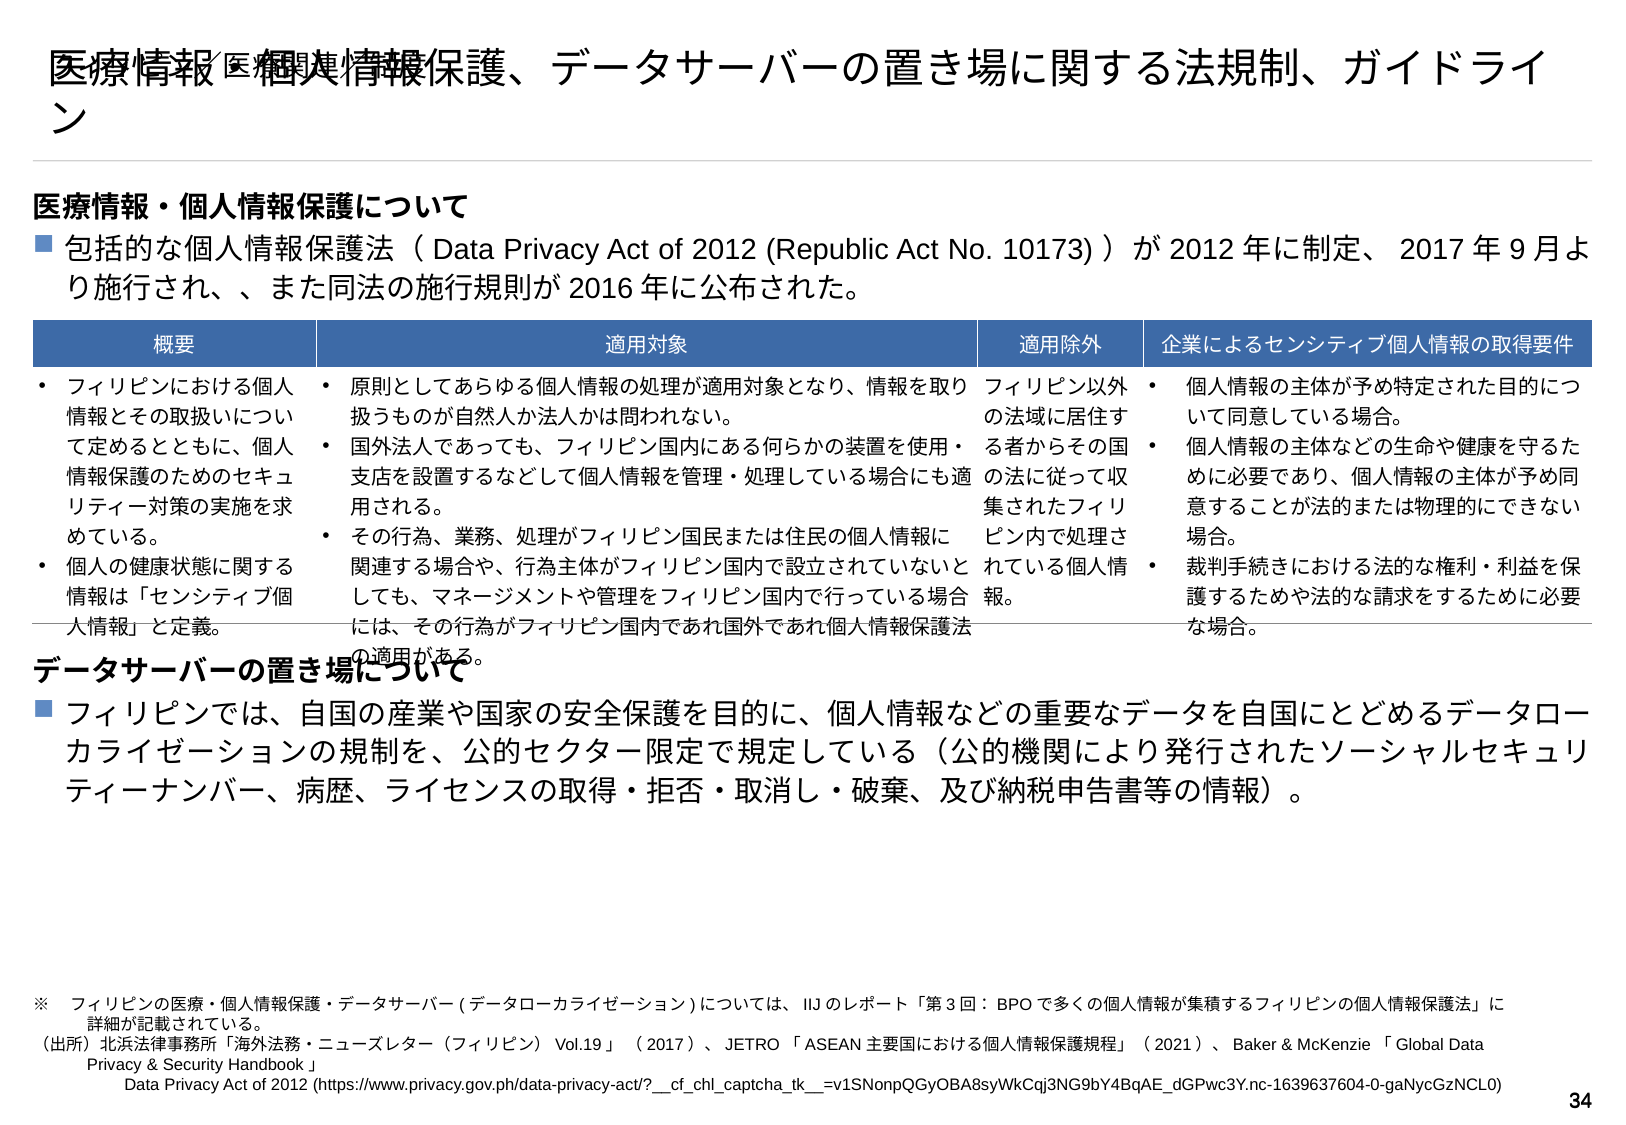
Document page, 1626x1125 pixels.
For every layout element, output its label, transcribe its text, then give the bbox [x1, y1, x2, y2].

list 医療情報・個人情報保護、データサーバーの置き場に関する法規制、ガイドライン [32, 90, 1593, 149]
table_cell 原則としてあらゆる個人情報の処理が適用対象となり、情報を取り扱うものが自然人か法人かは問われない。 国外法人であっても、フィリピン国内にある何らかの装置を使用・支店を設置するなどして個人情報を管理・処理している場合にも適用される。 その行為、業務、処理がフィリピン国民または住民の個人情報に関連する場合や、行為主体がフィリピン国内で設立されていないとしても、マネージメントや管理をフィリピン国内で行っている場合には、その行為がフィリピン国内であれ国外であれ個人情報保護法の適用がある。 [317, 368, 977, 623]
text_box 医療情報・個人情報保護について 包括的な個人情報保護法（Data Privacy Act of 2012 (Republic Act No. 10173)）が2012年に制定、2017年9月より施行され、、また同法の施行規則が2016年に公布された。 データサーバーの置き場について フィリピンでは、自国の産業や国家の安全保護を目的に、個人情報などの重要なデータを自国にとどめるデータローカライゼーションの規制を、公的セクター限定で規定している（公的機関により発行されたソーシャルセキュリティーナンバー、病歴、ライセンスの取得・拒否・取消し・破棄、及び納税申告書等の情報）。 [32, 624, 1593, 808]
table_header 適用対象 [317, 320, 977, 367]
table_cell フィリピン以外の法域に居住する者からその国の法に従って収集されたフィリピン内で処理されている個人情報。 [978, 368, 1143, 623]
table_header 適用除外 [978, 320, 1143, 367]
slide_number 33 [1474, 1079, 1593, 1120]
table_cell 個人情報の主体が予め特定された目的について同意している場合。 個人情報の主体などの生命や健康を守るために必要であり、個人情報の主体が予め同意することが法的または物理的にできない場合。 裁判手続きにおける法的な権利・利益を保護するためや法的な請求をするために必要な場合。 [1144, 368, 1592, 623]
table_header 概要 [33, 320, 316, 367]
table_cell フィリピンにおける個人情報とその取扱いについて定めるとともに、個人情報保護のためのセキュリティー対策の実施を求めている。 個人の健康状態に関する情報は「センシティブ個人情報」と定義。 [33, 368, 316, 623]
title フィリピン／医療関連／制度 [32, 30, 1593, 90]
table_header 企業によるセンシティブ個人情報の取得要件 [1144, 320, 1592, 367]
text_box ※ フィリピンの医療・個人情報保護・データサーバー(データローカライゼーション)については、IIJのレポート「第3回：BPOで多くの個人情報が集積するフィリピンの個人情報保護法」に詳細が記載されている。 （出所）北浜法律事務所「海外法務・ニューズレター（フィリピン）Vol.19」 （2017）、JETRO「ASEAN主要国における個人情報保護規程」（2021）、Baker & McKenzie「Global Data Privacy & Security Handbook」 Data Privacy Act of 2012 (https://www.privacy.gov.ph/data-privacy-act/?__cf_chl_captcha_tk__=v1SNonpQGyOBA8syWkCqj3NG9bY4BqAE_dGPwc3Y.nc-1639637604-0-gaNycGzNCL0) [32, 1070, 1522, 1094]
text_box 医療情報・個人情報保護について 包括的な個人情報保護法（Data Privacy Act of 2012 (Republic Act No. 10173)）が2012年に制定、2017年9月より施行され、、また同法の施行規則が2016年に公布された。 データサーバーの置き場について フィリピンでは、自国の産業や国家の安全保護を目的に、個人情報などの重要なデータを自国にとどめるデータローカライゼーションの規制を、公的セクター限定で規定している（公的機関により発行されたソーシャルセキュリティーナンバー、病歴、ライセンスの取得・拒否・取消し・破棄、及び納税申告書等の情報）。 [32, 184, 1593, 319]
